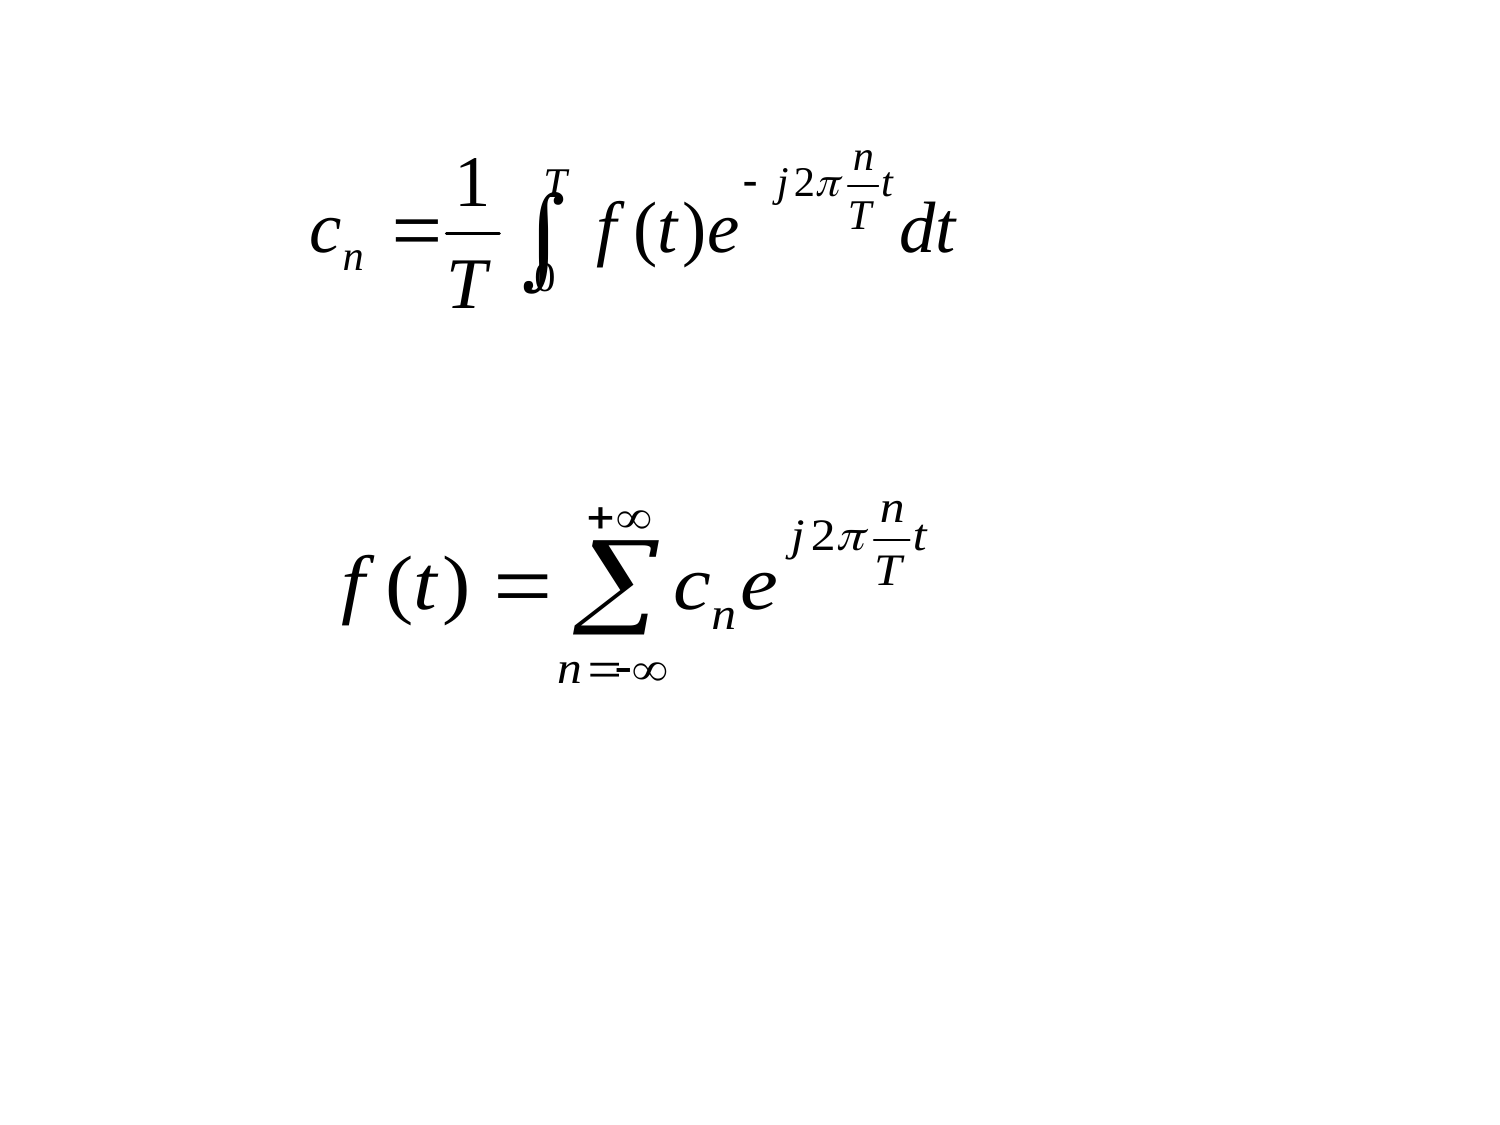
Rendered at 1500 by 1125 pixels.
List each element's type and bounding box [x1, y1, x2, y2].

text_box [312, 474, 951, 701]
list [299, 124, 973, 325]
